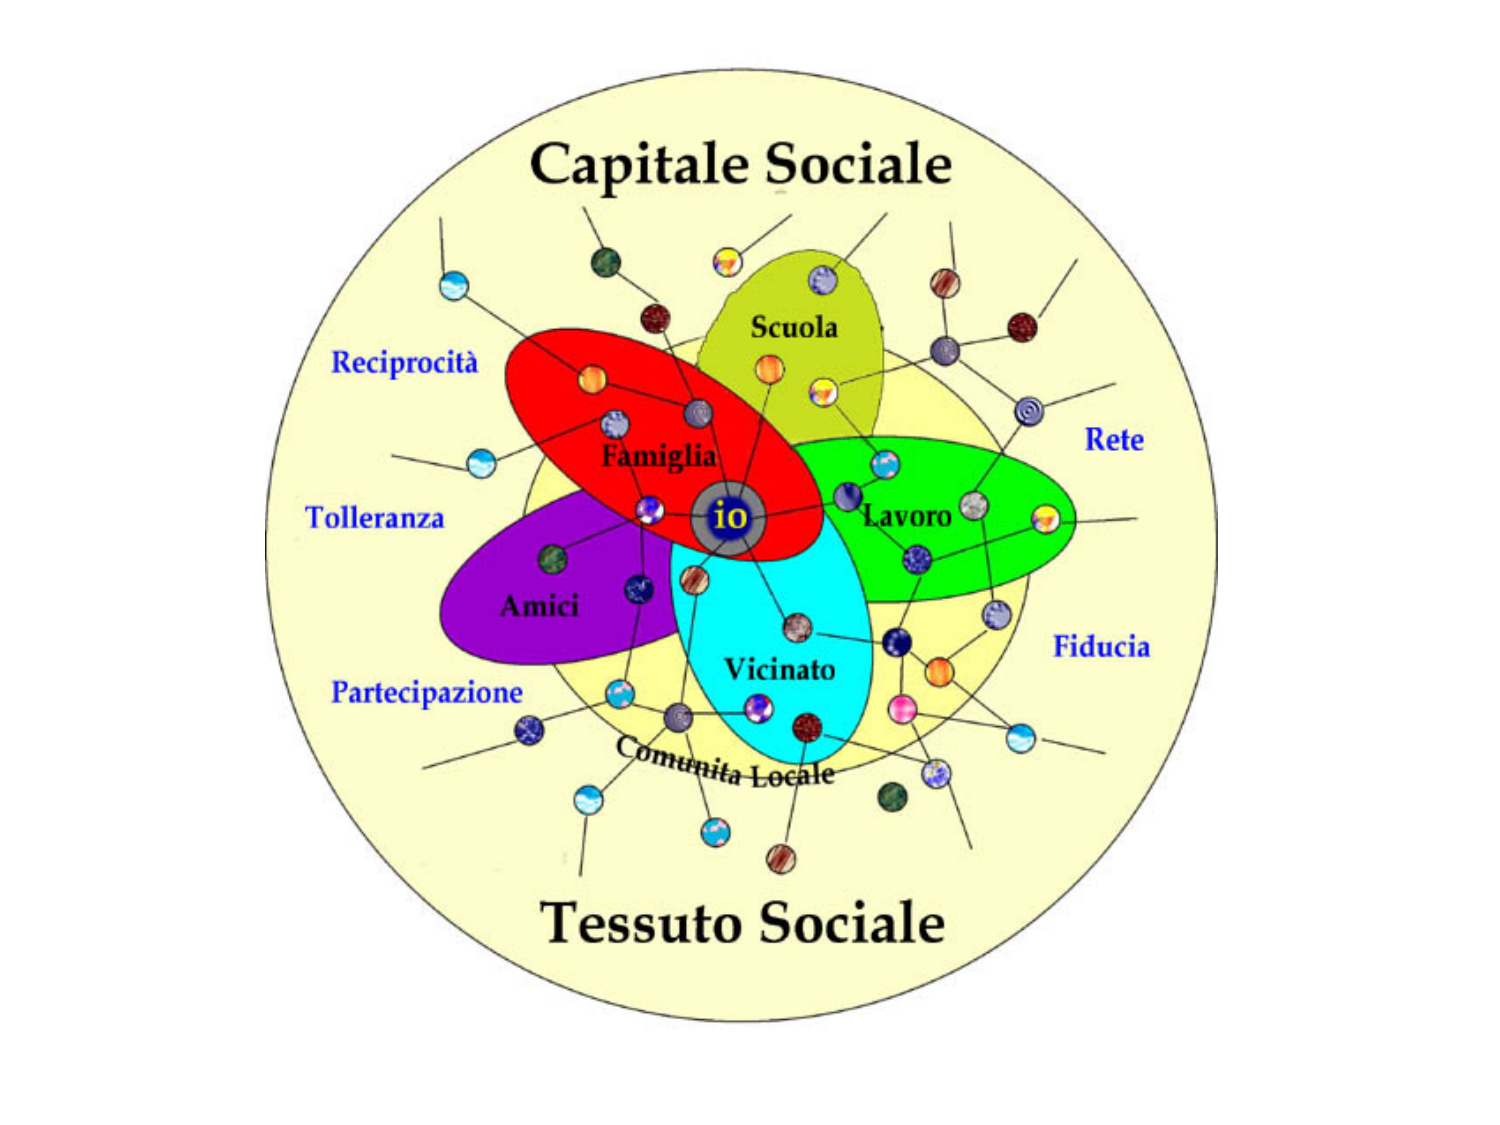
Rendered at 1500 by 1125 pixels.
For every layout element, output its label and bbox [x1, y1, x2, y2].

picture [265, 0, 1218, 1102]
